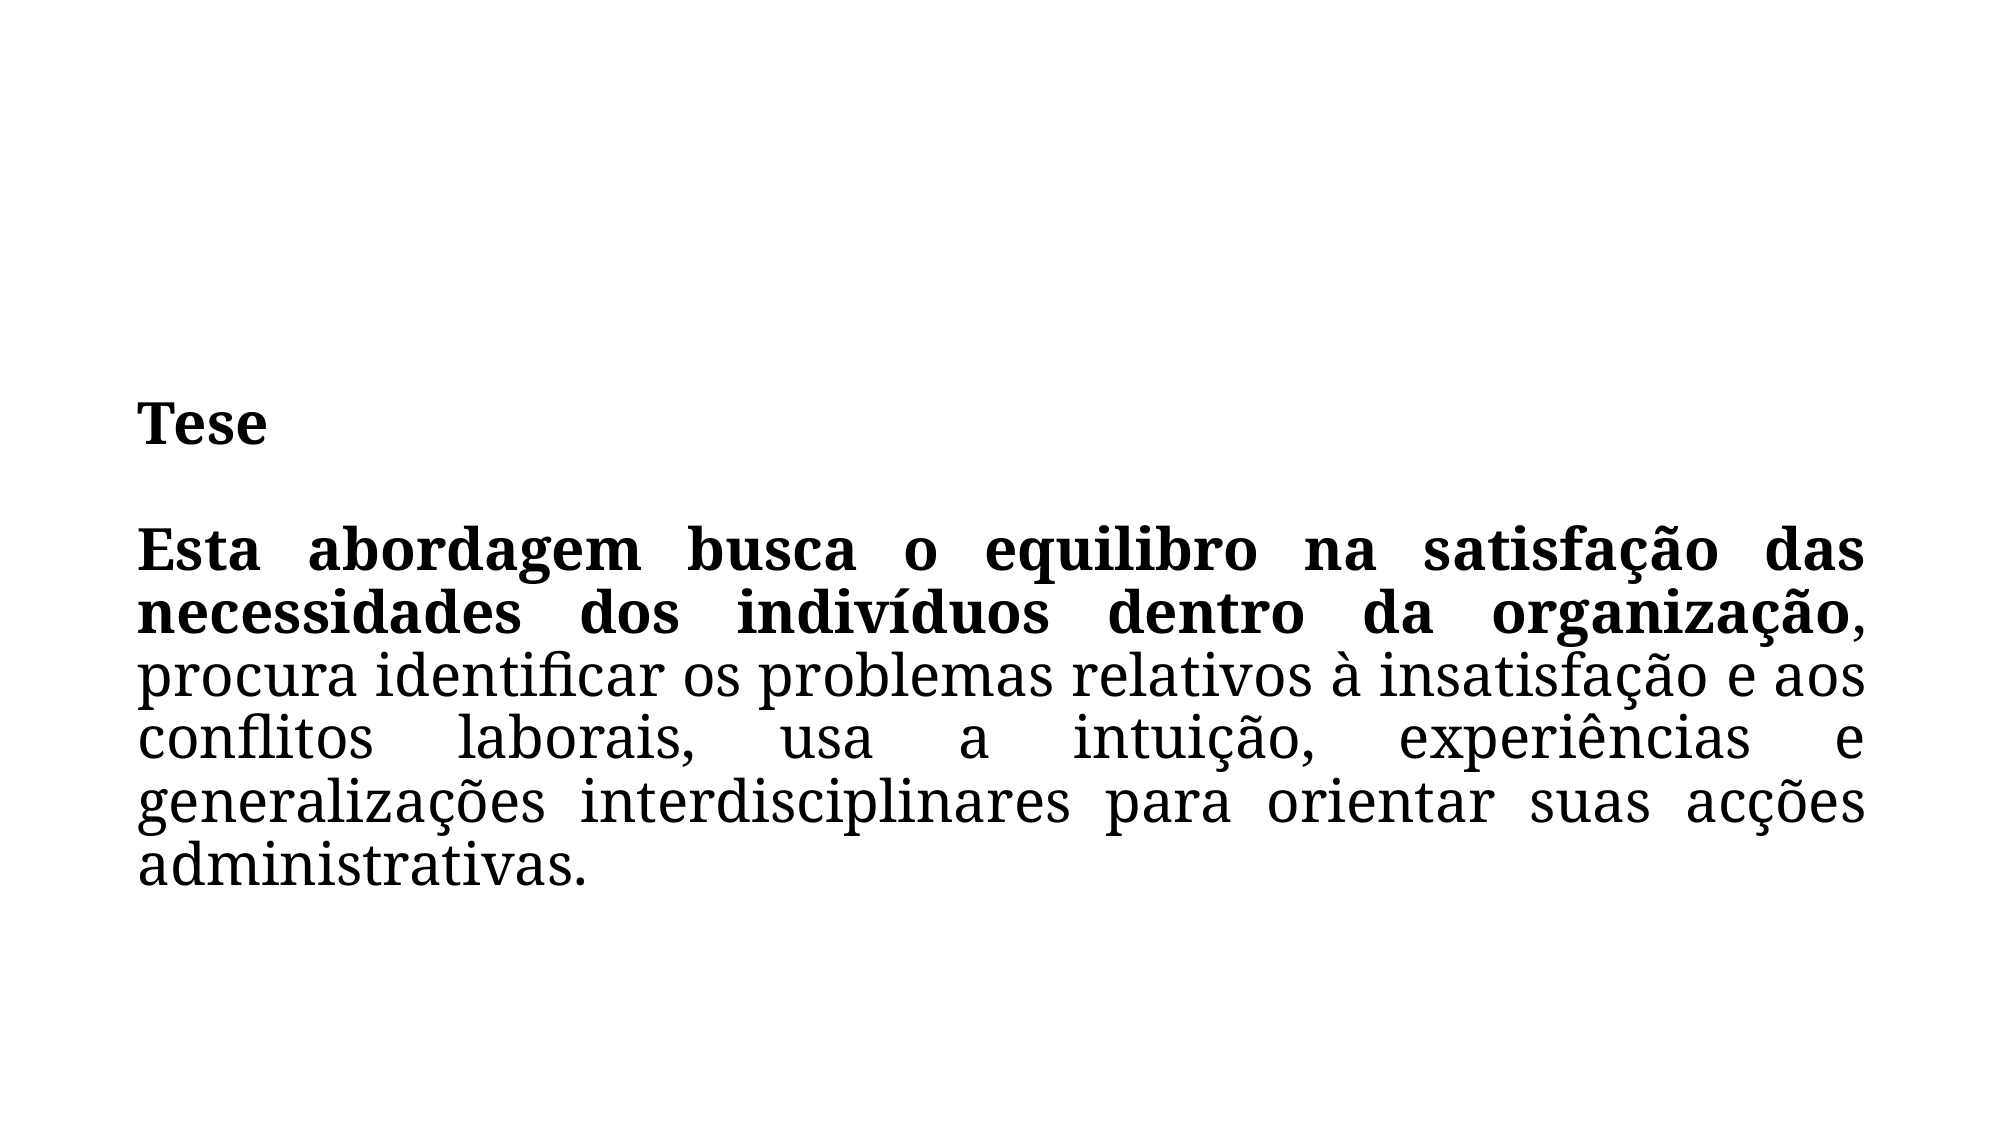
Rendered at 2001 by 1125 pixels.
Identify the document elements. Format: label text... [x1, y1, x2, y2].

title Tese Esta abordagem busca o equilibro na satisfação das necessidades dos indivíduos dentro da organização, procura identificar os problemas relativos à insatisfação e aos conflitos laborais, usa a intuição, experiências e generalizações interdisciplinares para orientar suas acções administrativas. [122, 381, 1883, 911]
